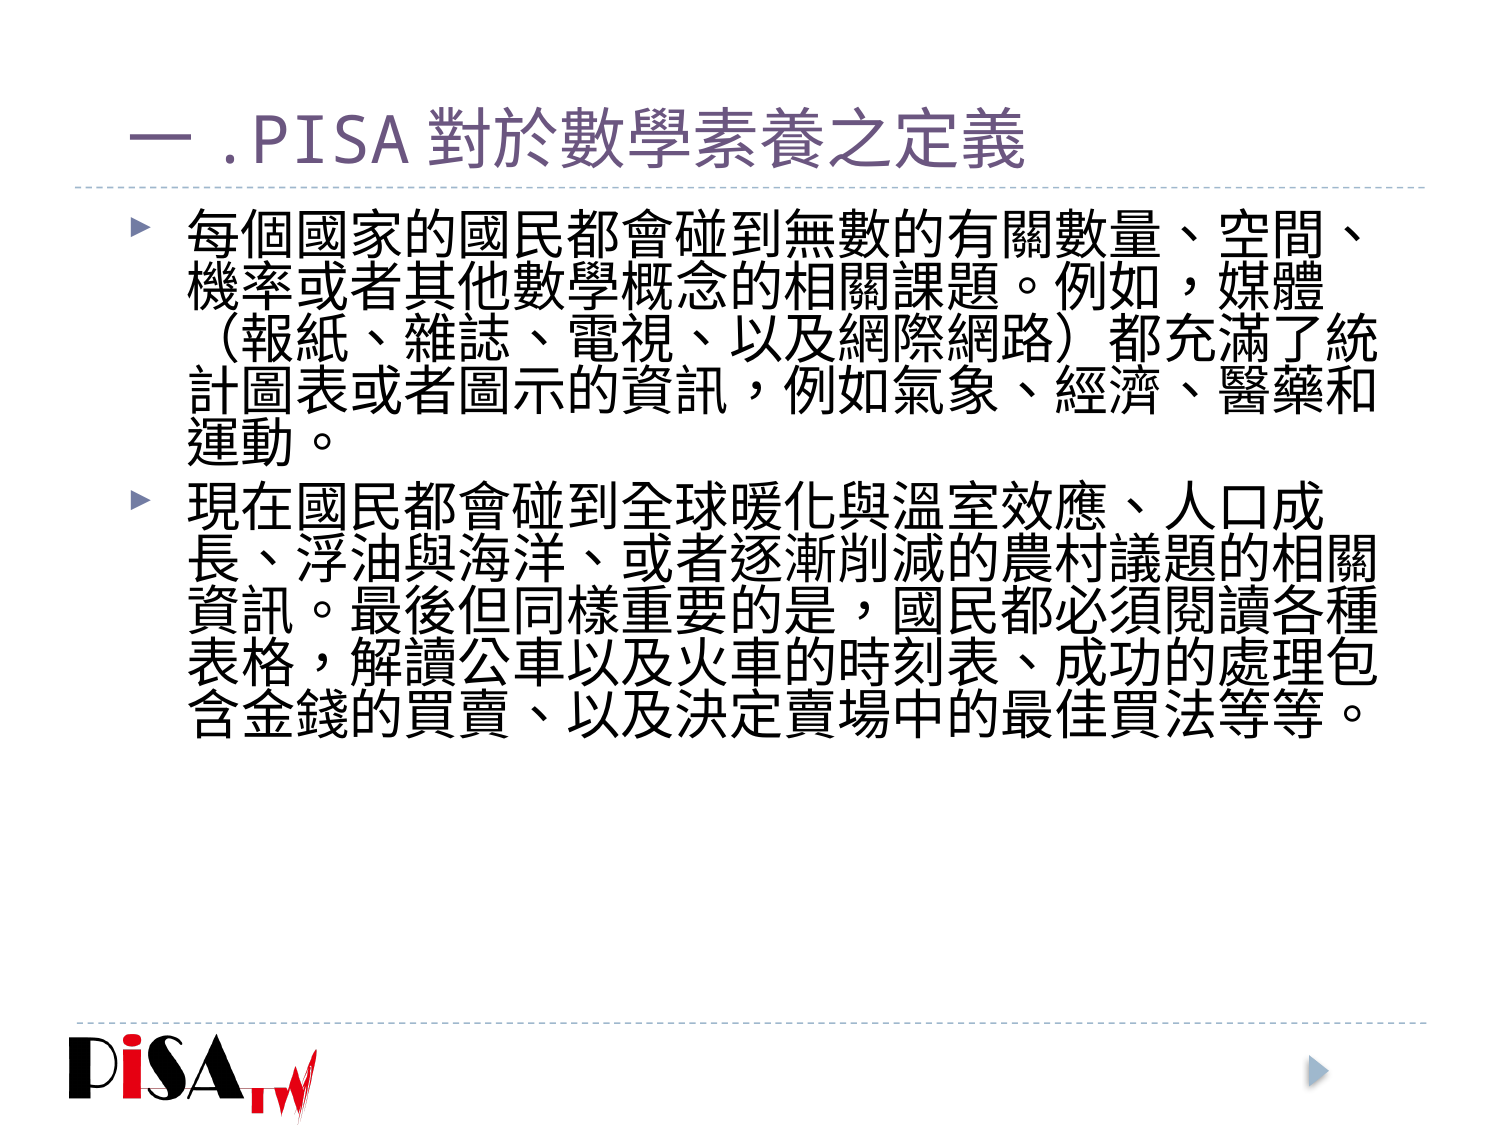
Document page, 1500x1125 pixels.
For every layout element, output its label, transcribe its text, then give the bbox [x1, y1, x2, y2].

list 每個國家的國民都會碰到無數的有關數量、空間、機率或者其他數學概念的相關課題。例如，媒體（報紙、雜誌、電視、以及網際網路）都充滿了統計圖表或者圖示的資訊，例如氣象、經濟、醫藥和運動。 現在國民都會碰到全球暖化與溫室效應、人口成長、浮油與海洋、或者逐漸削減的農村議題的相關資訊。最後但同樣重要的是，國民都必須閱讀各種表格，解讀公車以及火車的時刻表、成功的處理包含金錢的買賣、以及決定賣場中的最佳買法等等。 [111, 172, 1424, 932]
title 一.PISA對於數學素養之定義 [112, 24, 1240, 172]
picture [5, 952, 384, 1125]
